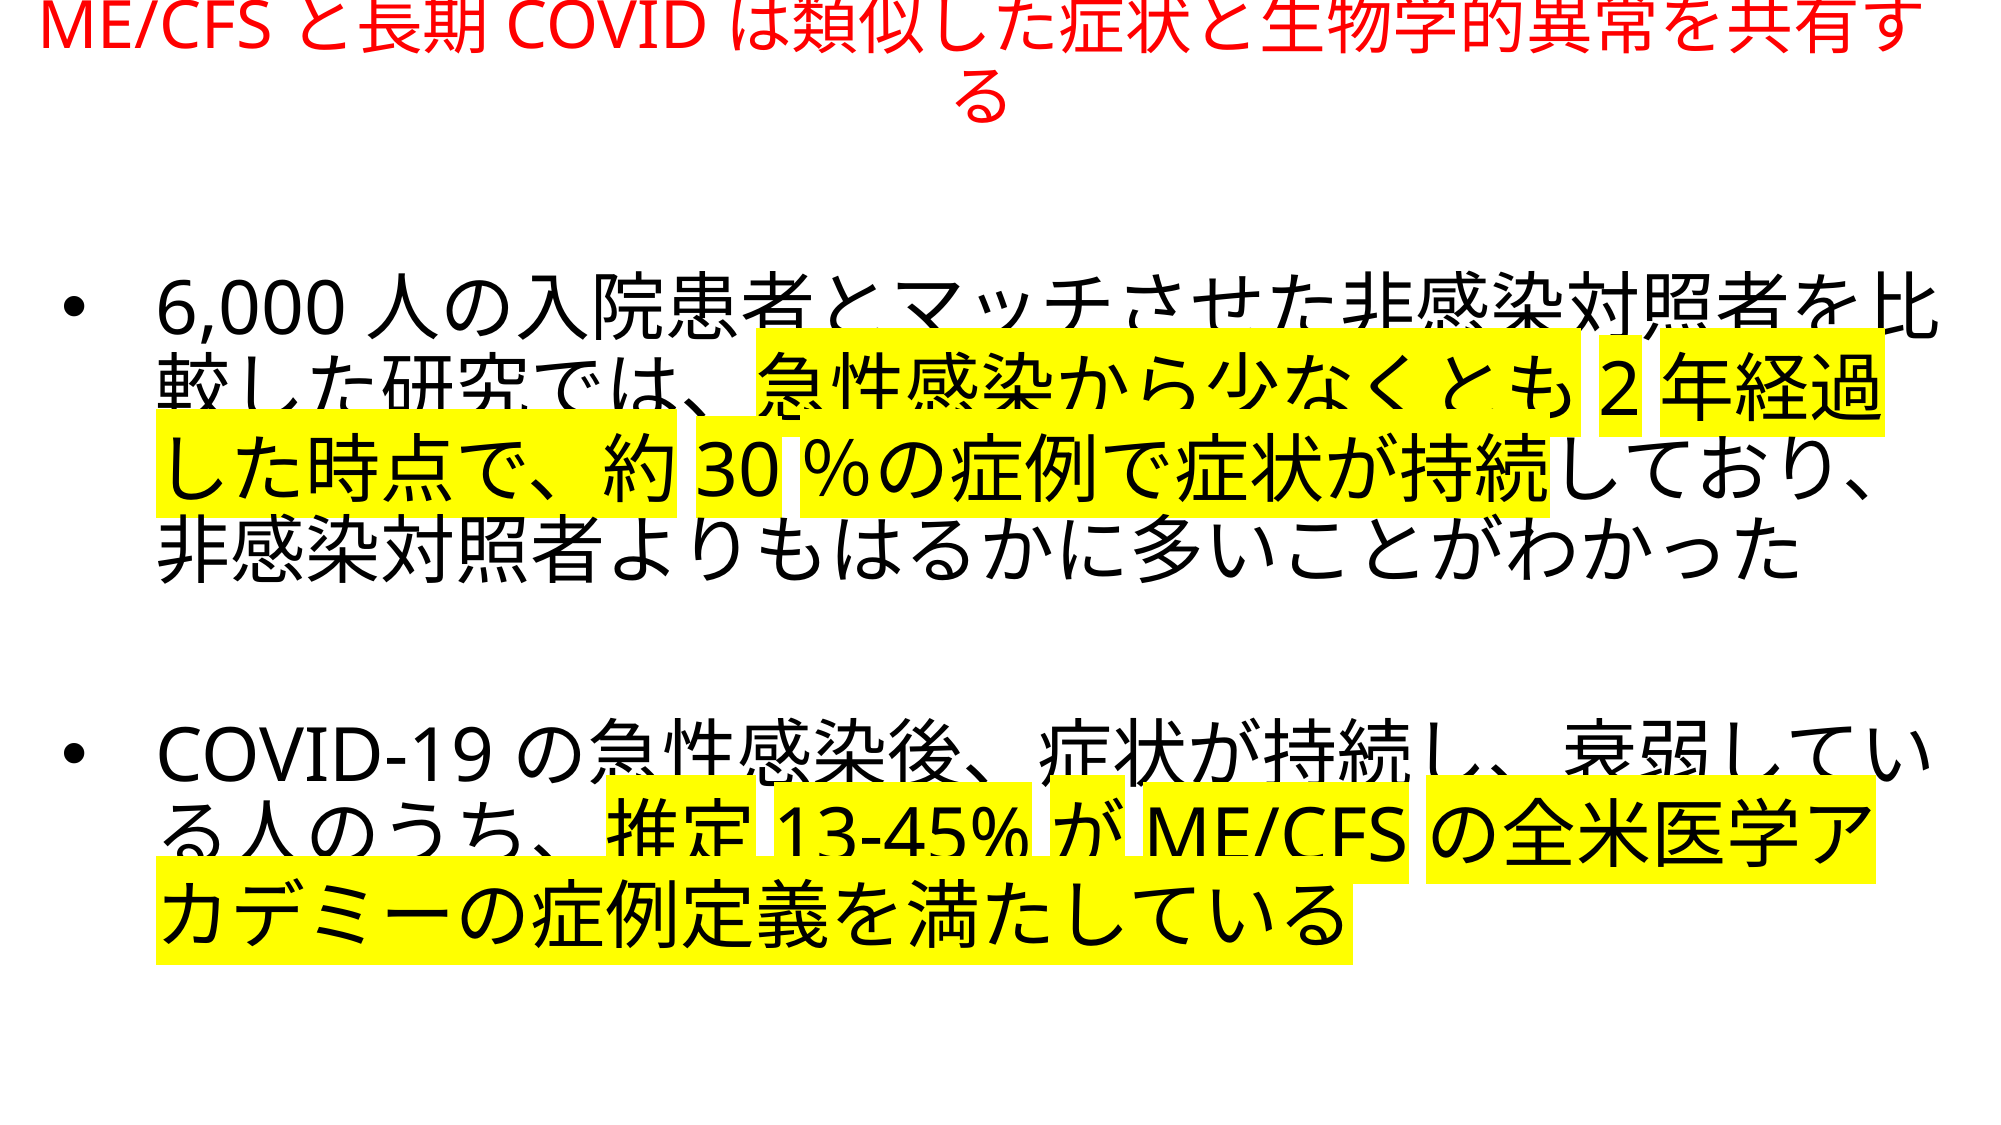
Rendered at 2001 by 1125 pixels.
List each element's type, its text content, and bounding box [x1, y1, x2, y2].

title ME/CFSと長期COVIDは類似した症状と生物学的異常を共有する [0, 31, 1965, 143]
subtitle 6,000人の入院患者とマッチさせた非感染対照者を比較した研究では、急性感染から少なくとも2年経過した時点で、約30％の症例で症状が持続しており、非感染対照者よりもはるかに多いことがわかった COVID-19の急性感染後、症状が持続し、衰弱している人のうち、推定13-45%がME/CFSの全米医学アカデミーの症例定義を満たしている [46, 151, 1965, 1101]
